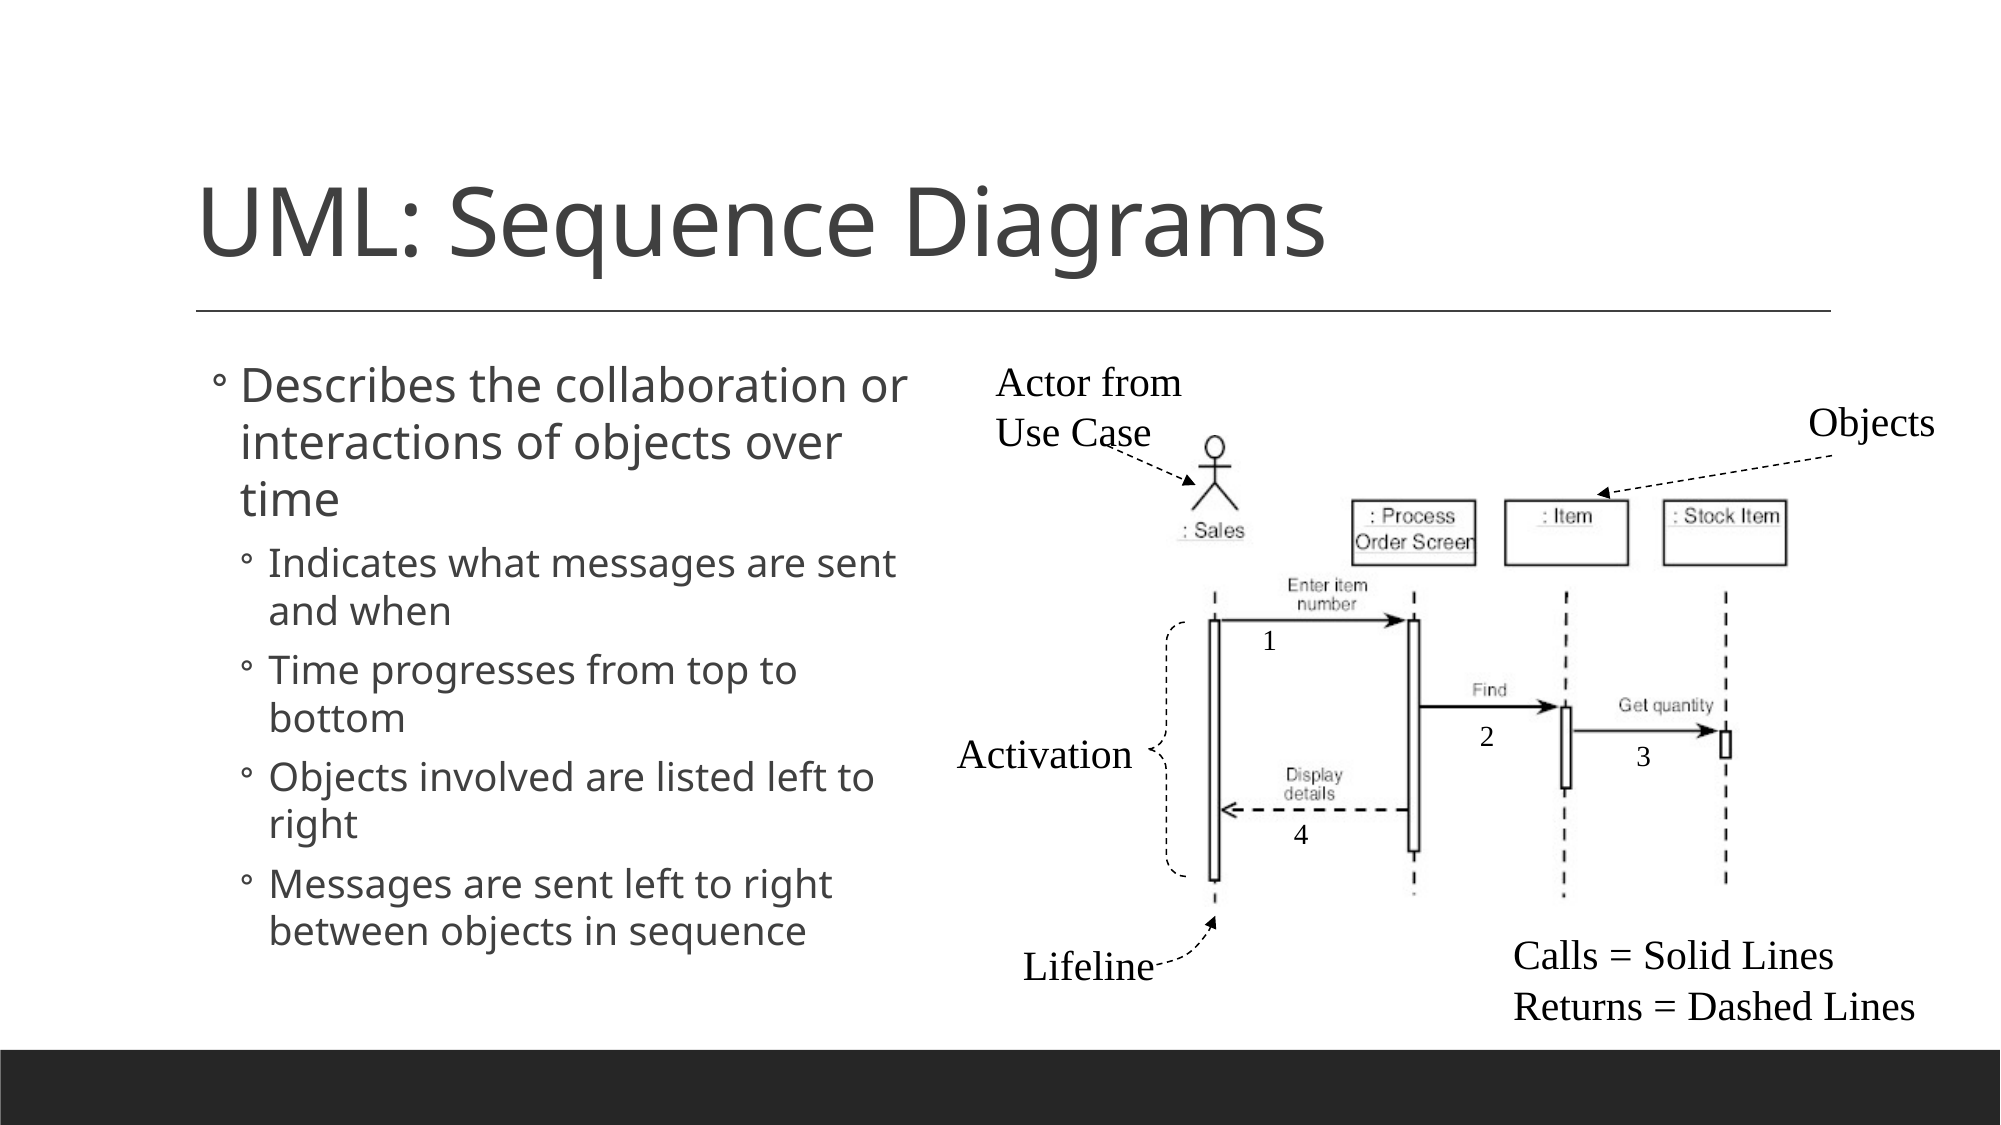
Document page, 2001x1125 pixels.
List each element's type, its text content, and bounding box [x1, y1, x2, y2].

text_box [940, 347, 1952, 1038]
list Describes the collaboration or interactions of objects over time Indicates what messages are sent and when Time progresses from top to bottom Objects involved are listed left to right Messages are sent left to right between objects in sequence [180, 347, 939, 963]
title UML: Sequence Diagrams [180, 47, 1830, 285]
